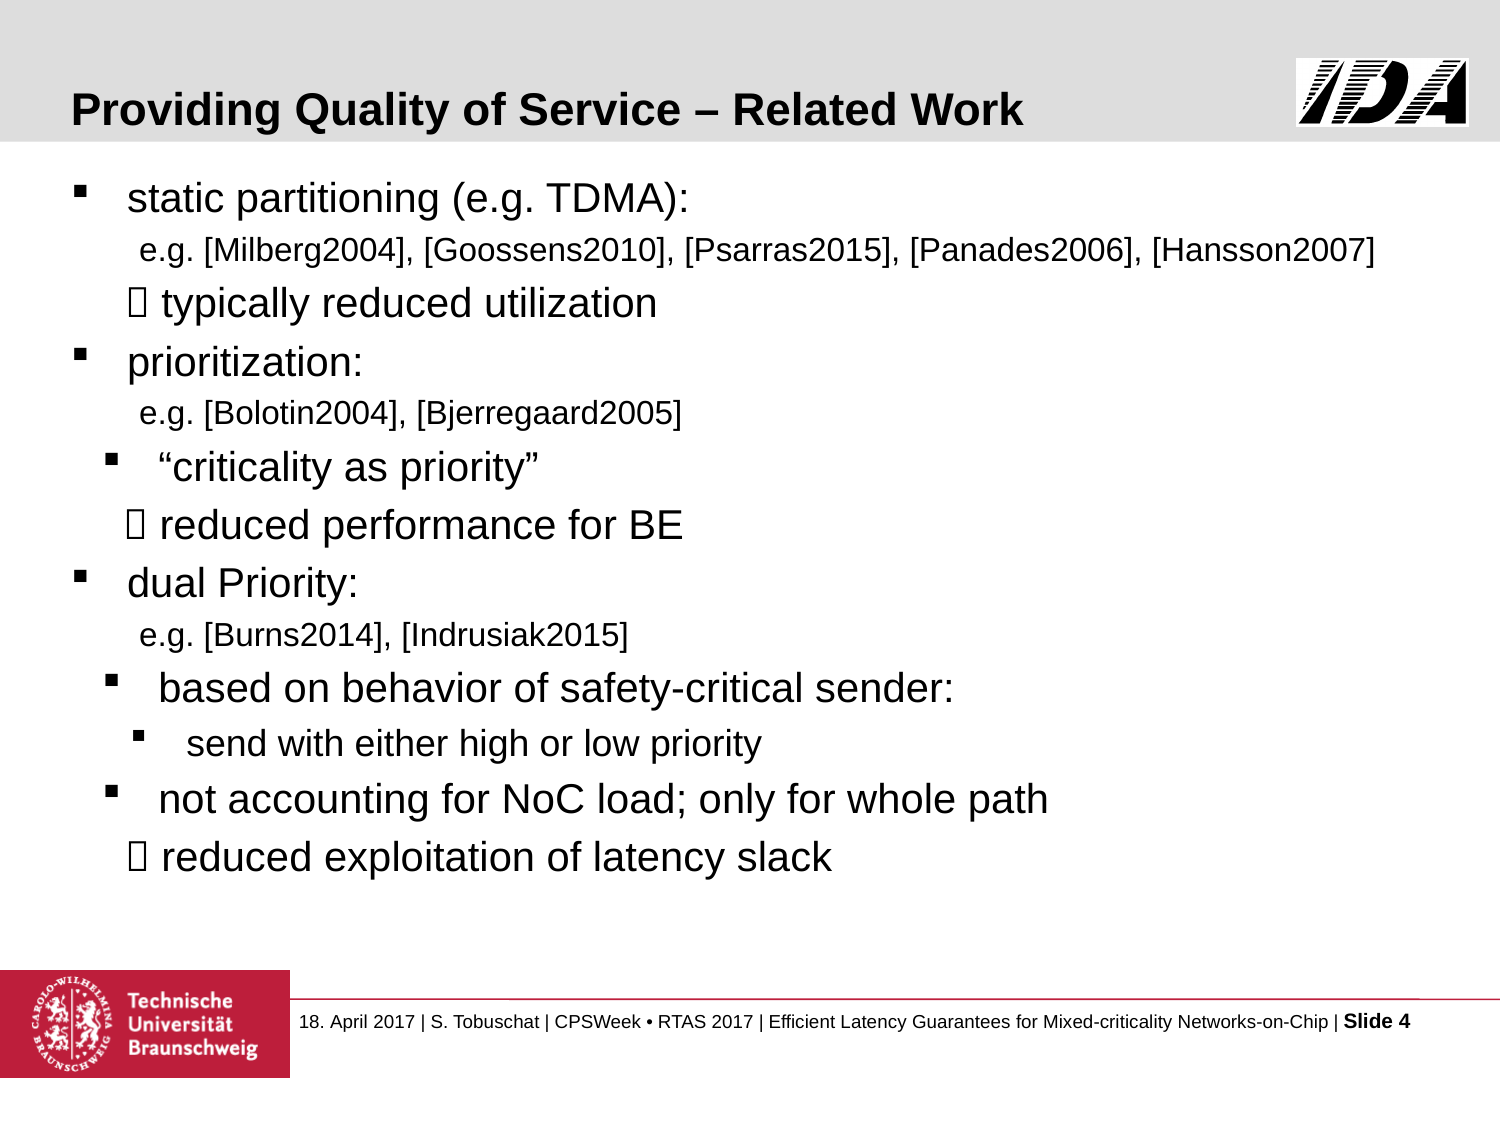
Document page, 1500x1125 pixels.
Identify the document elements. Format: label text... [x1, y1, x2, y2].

list static partitioning (e.g. TDMA): e.g. [Milberg2004], [Goossens2010], [Psarras2015], [Panades2006], [Hansson2007]  typically reduced utilization prioritization: e.g. [Bolotin2004], [Bjerregaard2005] “criticality as priority”  reduced performance for BE dual Priority: e.g. [Burns2014], [Indrusiak2015] based on behavior of safety-critical sender: send with either high or low priority not accounting for NoC load; only for whole path  reduced exploitation of latency slack [70, 170, 1445, 955]
picture [1296, 58, 1469, 127]
title Providing Quality of Service – Related Work [70, 17, 1282, 135]
picture [0, 970, 290, 1078]
